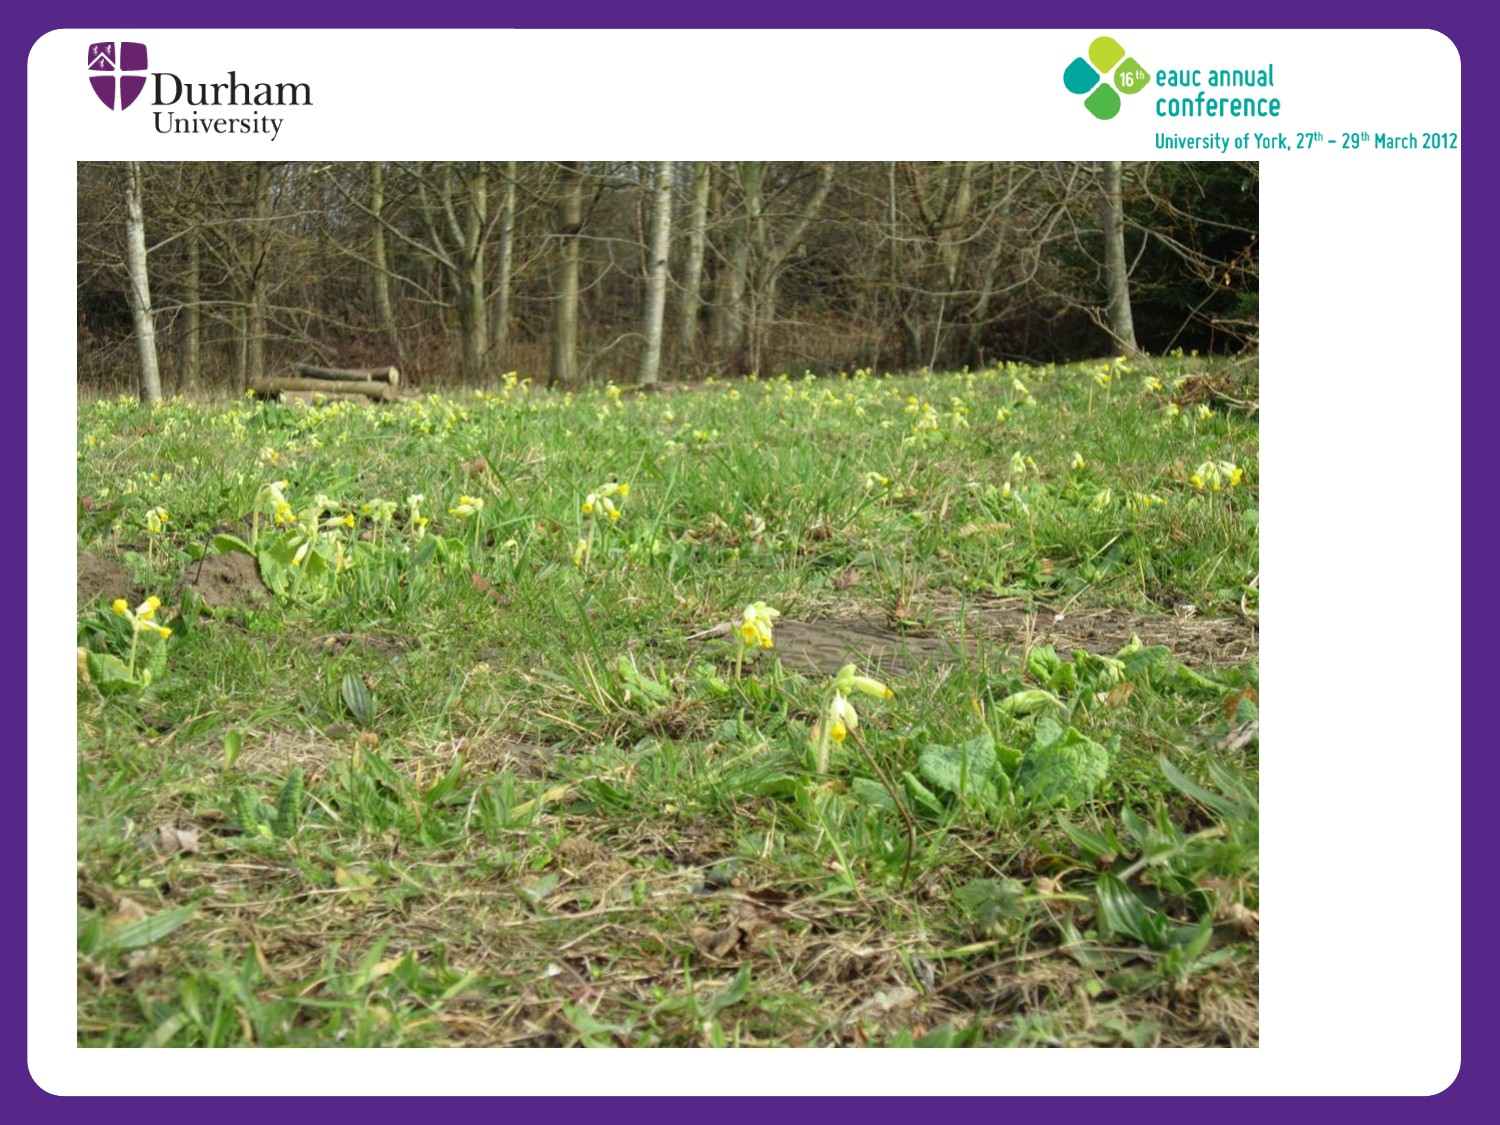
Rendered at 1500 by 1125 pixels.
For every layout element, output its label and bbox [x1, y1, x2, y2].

picture [88, 42, 314, 141]
picture [76, 30, 1469, 1050]
